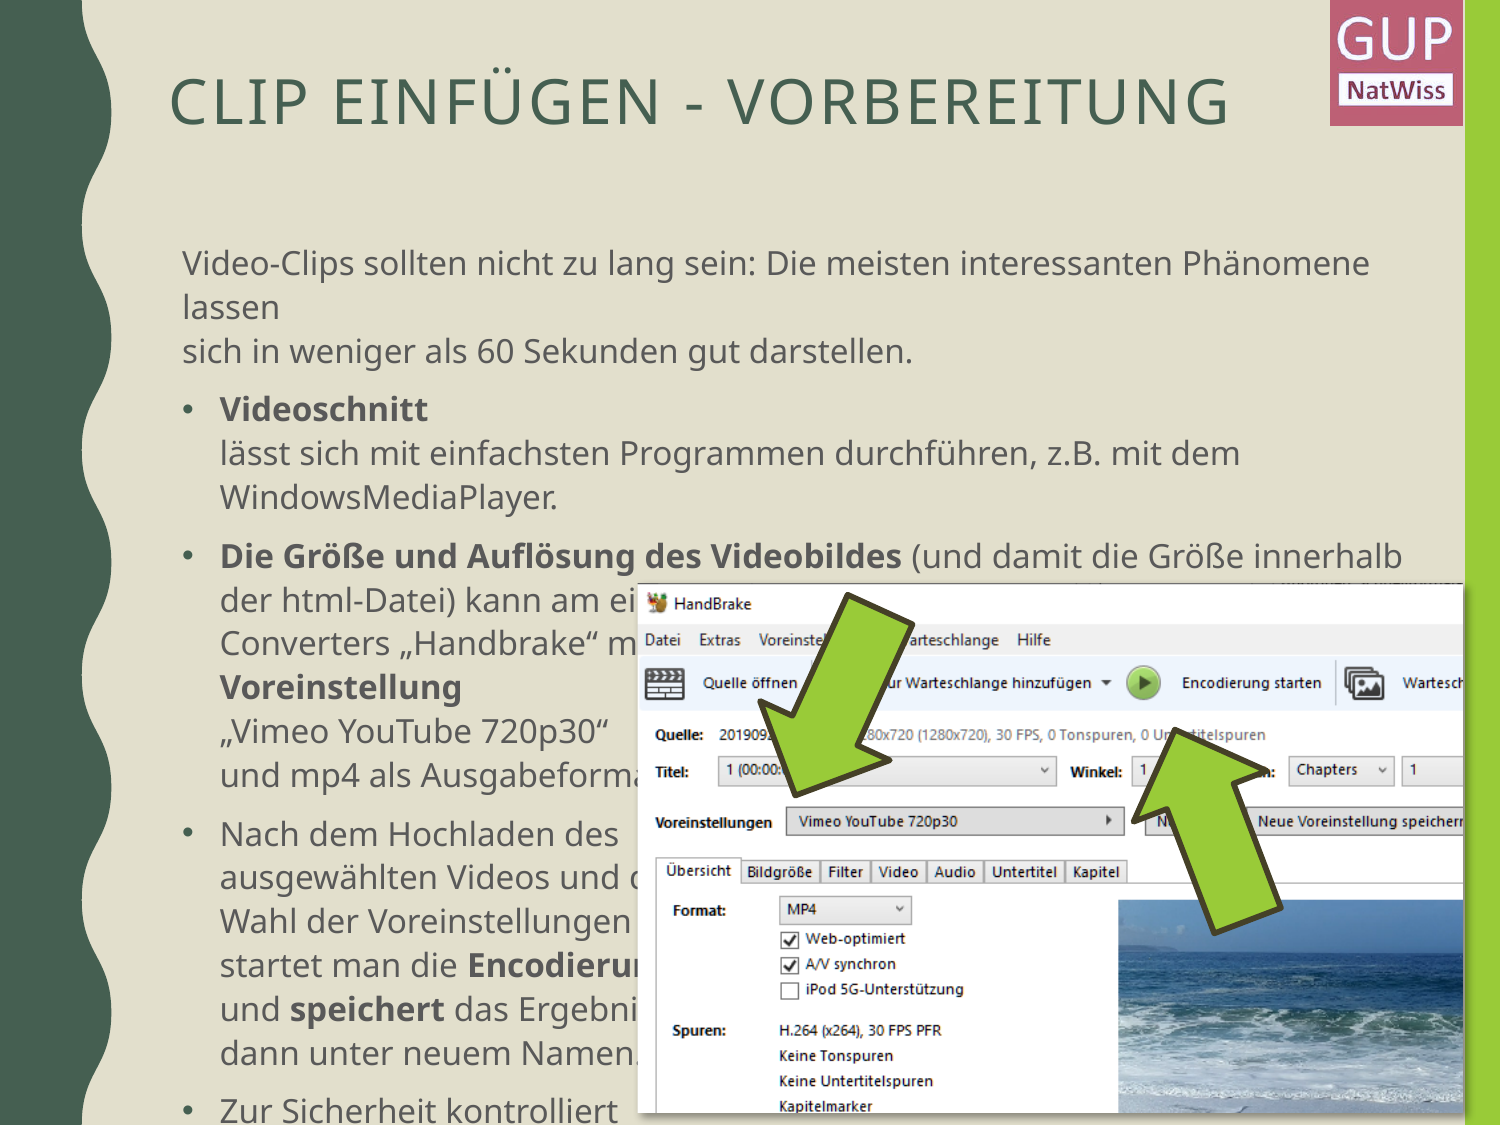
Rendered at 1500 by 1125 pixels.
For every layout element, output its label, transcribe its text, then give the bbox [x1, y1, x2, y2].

picture [637, 583, 1463, 1113]
picture [1330, 0, 1463, 126]
title Clip Einfügen - Vorbereitung [154, 62, 1407, 181]
list Video-Clips sollten nicht zu lang sein: Die meisten interessanten Phänomene lassen sich in weniger als 60 Sekunden gut darstellen. Videoschnitt lässt sich mit einfachsten Programmen durchführen, z.B. mit dem WindowsMediaPlayer. Die Größe und Auflösung des Videobildes (und damit die Größe innerhalb der html-Datei) kann am einfachsten über die Voreinstellungen des Video-Converters „Handbrake“ manipuliert werden. Bewährt hat sich z.B. die Voreinstellung „Vimeo YouTube 720p30“ und mp4 als Ausgabeformat. Nach dem Hochladen des ausgewählten Videos und der Wahl der Voreinstellungen startet man die Encodierung und speichert das Ergebnis dann unter neuem Namen. Zur Sicherheit kontrolliert man durch Abspielen im Standard-Browser. [167, 230, 1420, 1113]
